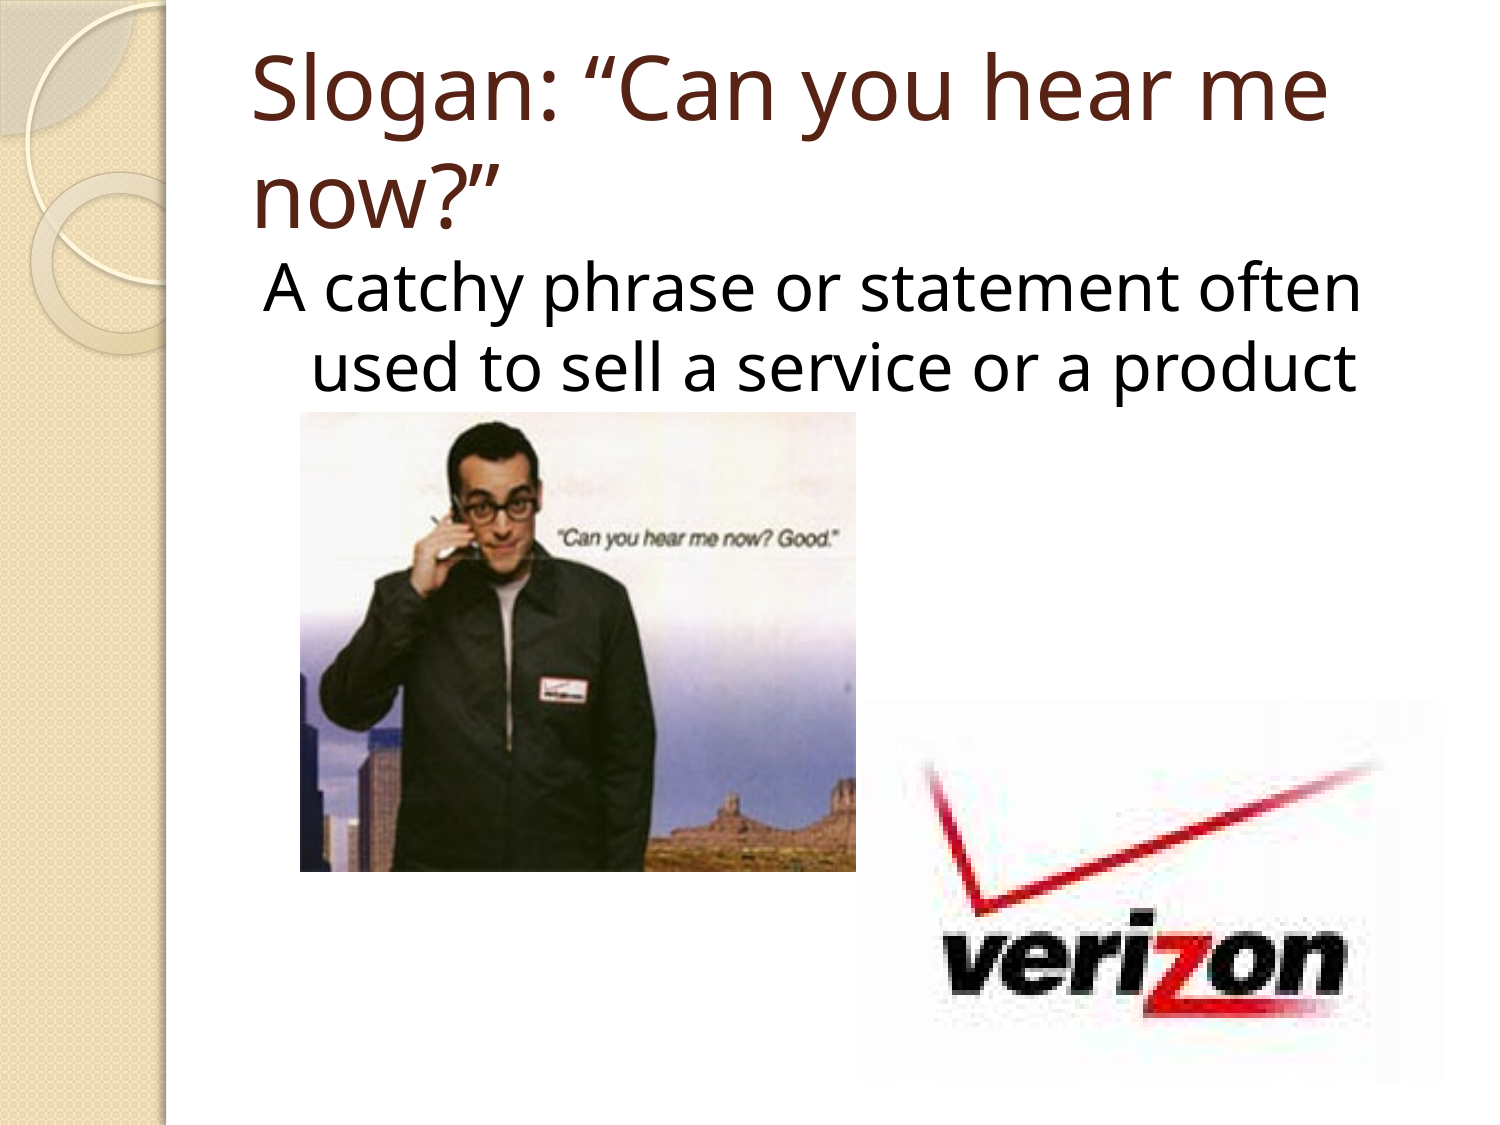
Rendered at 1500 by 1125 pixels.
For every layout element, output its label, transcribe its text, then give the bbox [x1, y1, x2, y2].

picture [299, 412, 857, 872]
list A catchy phrase or statement often used to sell a service or a product [235, 237, 1466, 438]
picture [862, 699, 1444, 1082]
title Slogan: “Can you hear me now?” [235, 45, 1466, 233]
